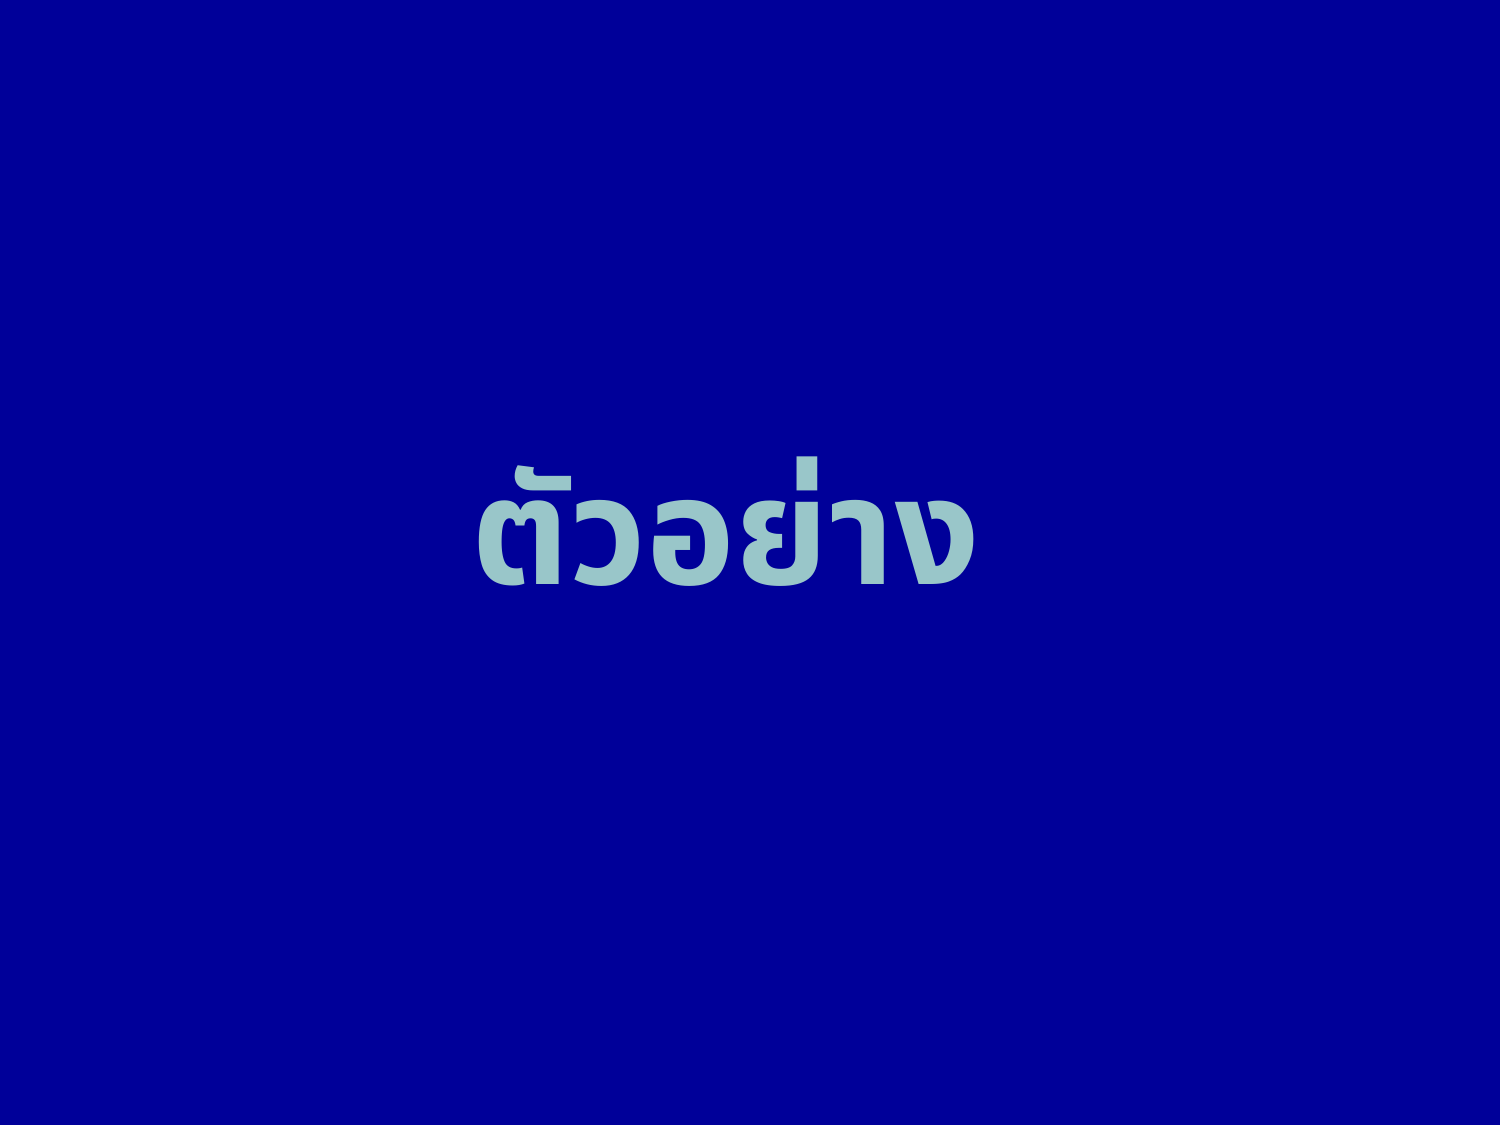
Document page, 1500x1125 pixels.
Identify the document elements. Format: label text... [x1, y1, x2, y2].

title ตัวอย่าง [88, 403, 1364, 646]
